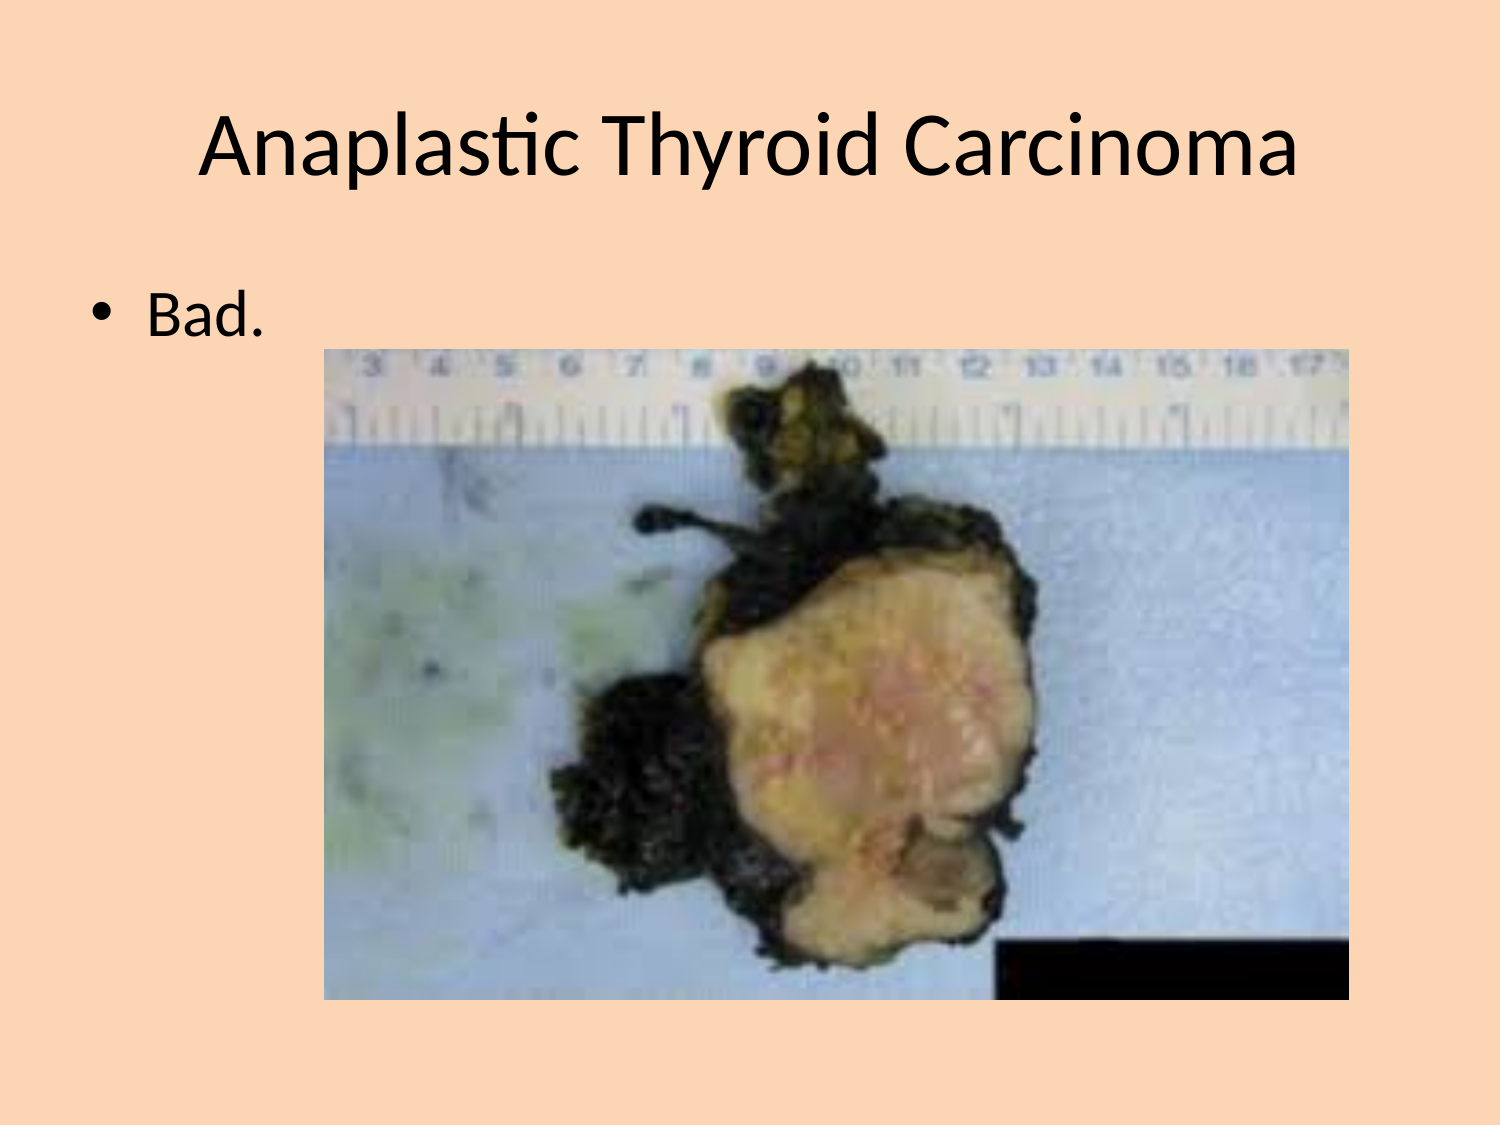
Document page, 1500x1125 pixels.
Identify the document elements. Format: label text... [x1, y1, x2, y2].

title Anaplastic Thyroid Carcinoma [75, 45, 1425, 233]
list Bad. [75, 262, 1425, 1005]
picture [324, 349, 1350, 1001]
